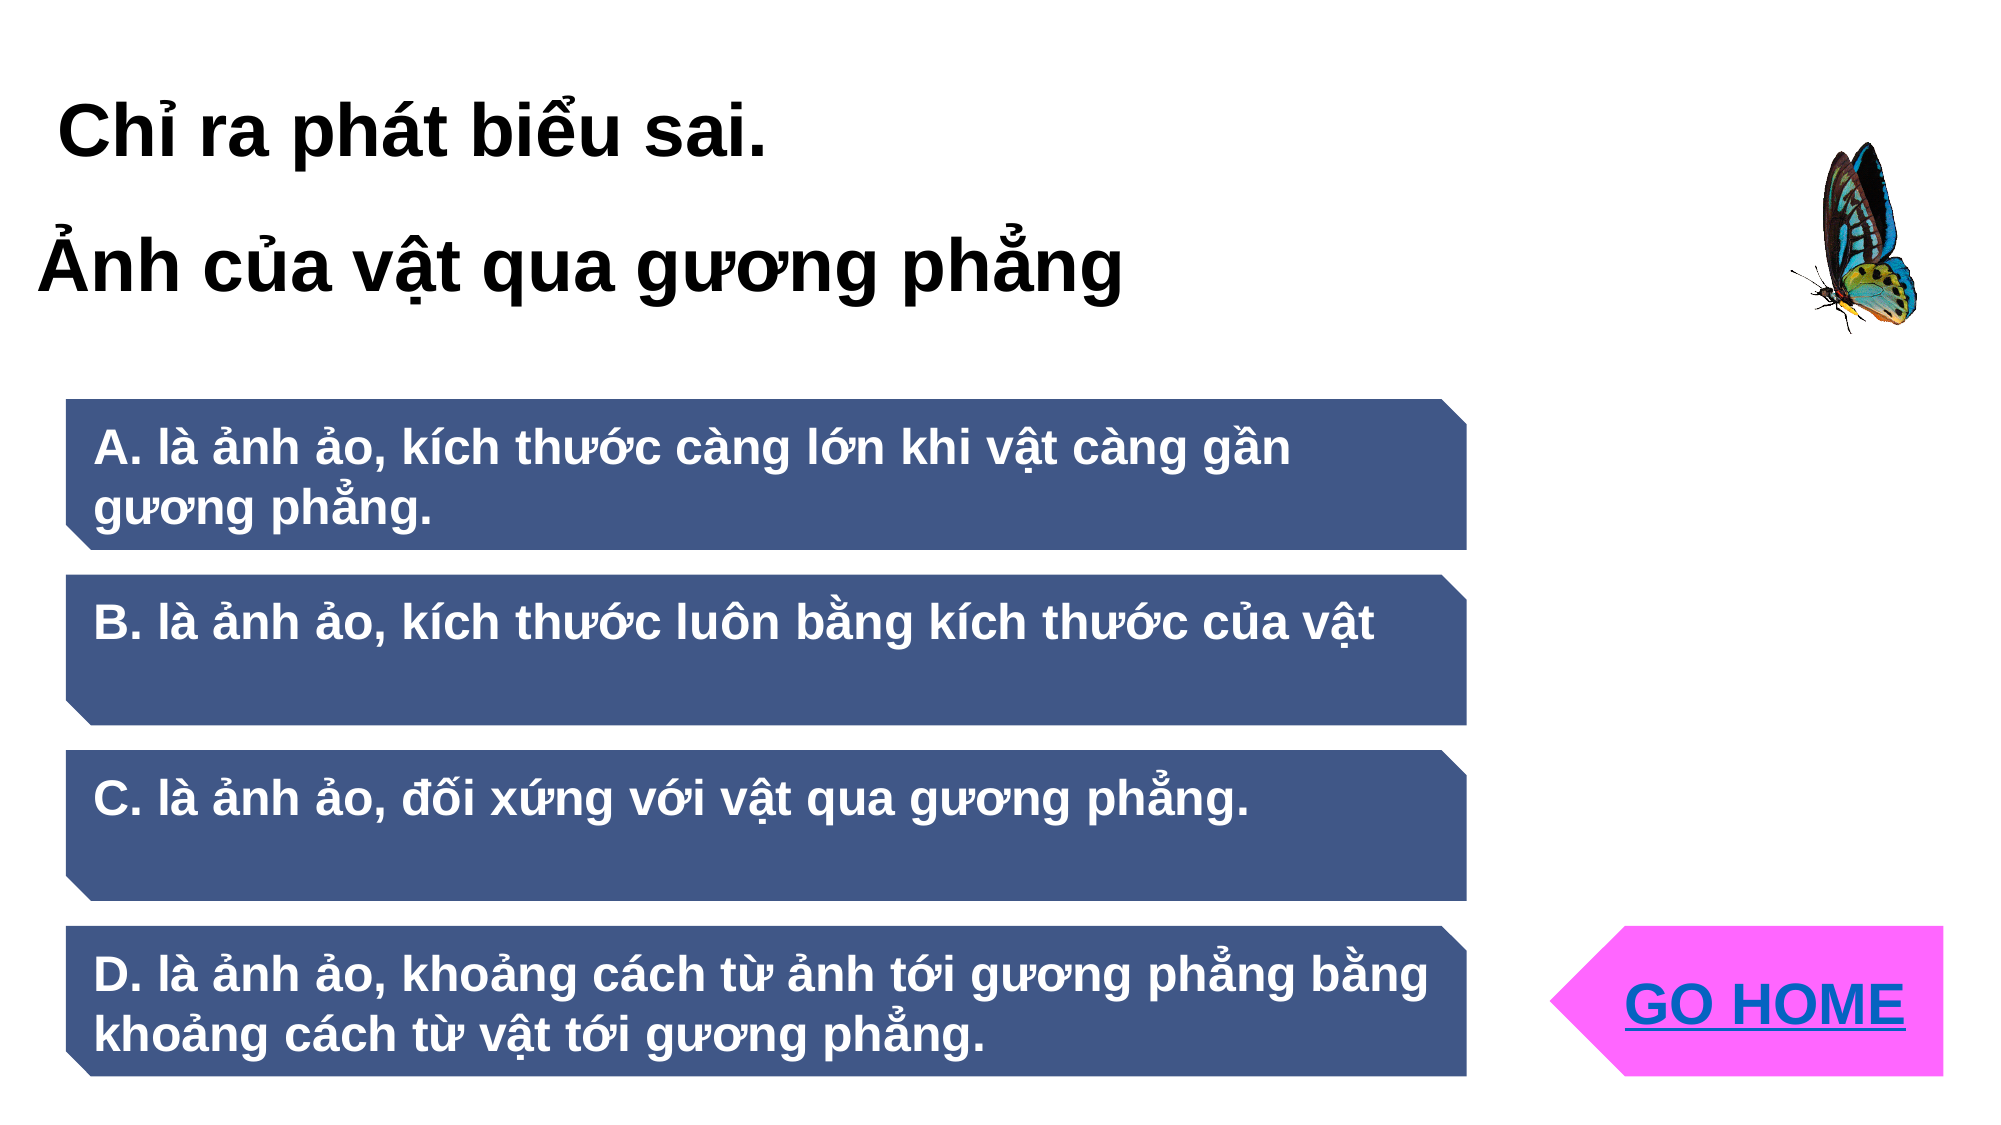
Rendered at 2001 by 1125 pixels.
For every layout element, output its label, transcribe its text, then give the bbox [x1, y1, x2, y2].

text_box GO HOME [1548, 924, 1945, 1078]
text_box Chỉ ra phát biểu sai. Ảnh của vật qua gương phẳng [0, 106, 1855, 372]
picture [1682, 132, 1944, 386]
text_box B. là ảnh ảo, kích thước luôn bằng kích thước của vật [64, 573, 1468, 727]
text_box D. là ảnh ảo, khoảng cách từ ảnh tới gương phẳng bằng khoảng cách từ vật tới gương phẳng. [64, 924, 1468, 1078]
text_box A. là ảnh ảo, kích thước càng lớn khi vật càng gần gương phẳng. [64, 398, 1468, 551]
text_box C. là ảnh ảo, đối xứng với vật qua gương phẳng. [64, 749, 1468, 902]
